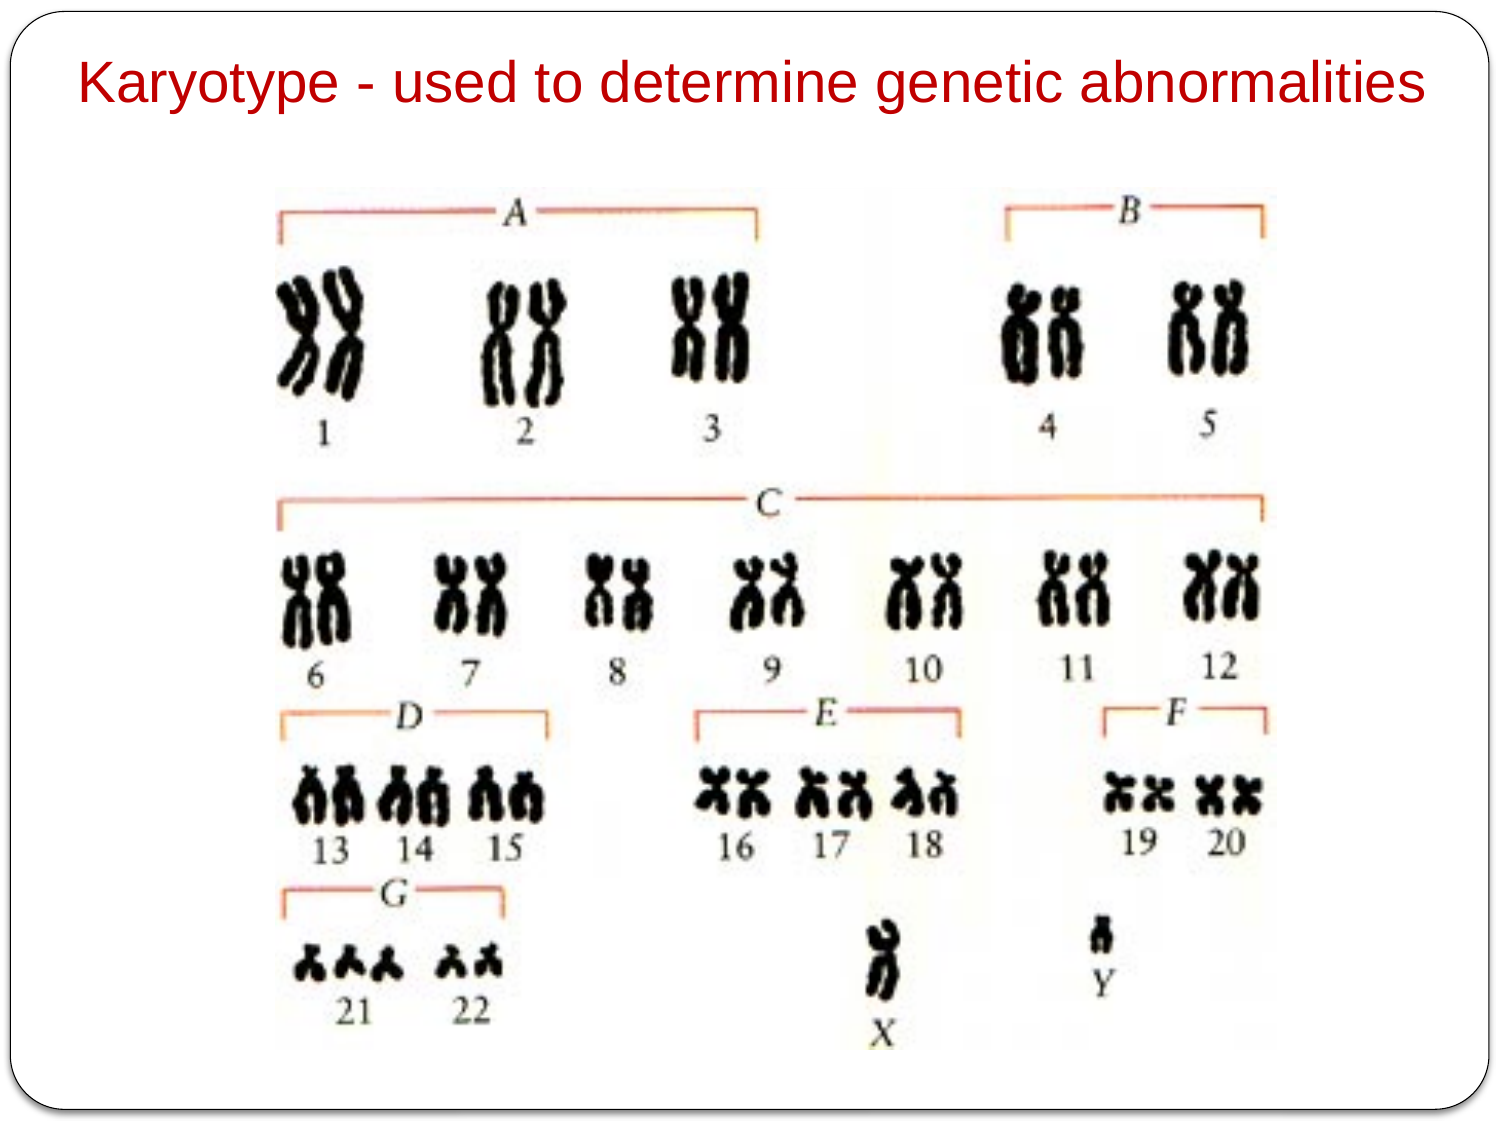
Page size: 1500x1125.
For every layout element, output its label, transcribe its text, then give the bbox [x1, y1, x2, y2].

picture [274, 187, 1277, 1051]
title Karyotype - used to determine genetic abnormalities [62, 50, 1500, 253]
